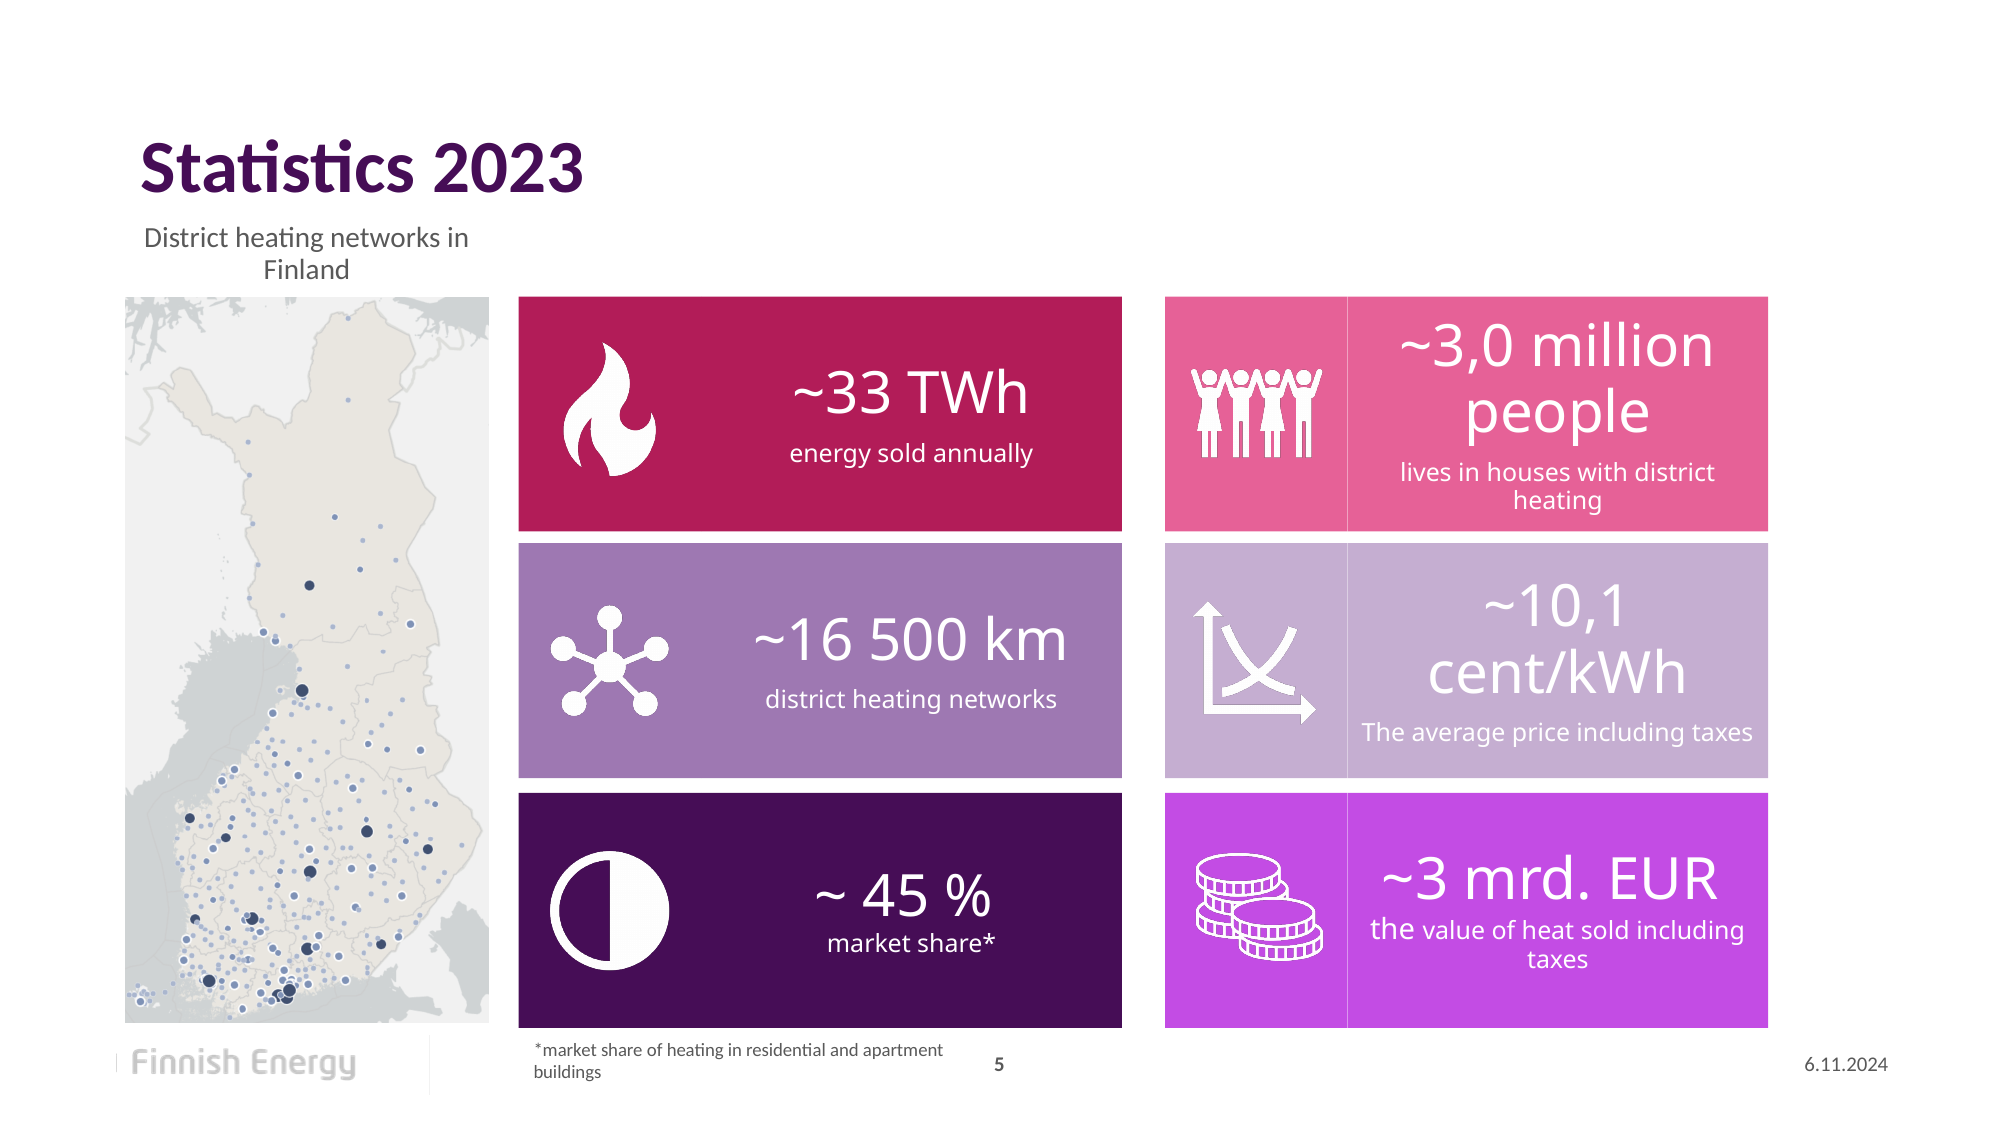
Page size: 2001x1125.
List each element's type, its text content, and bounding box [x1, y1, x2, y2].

picture [534, 585, 685, 736]
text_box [518, 296, 1122, 532]
picture [124, 296, 490, 1024]
text_box ~10,1 cent/kWh The average price including taxes [1347, 542, 1769, 779]
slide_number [1736, 1042, 1904, 1084]
text_box ~16 500 km district heating networks [700, 542, 1123, 779]
picture [116, 1035, 445, 1095]
text_box [518, 543, 700, 779]
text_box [1165, 296, 1769, 532]
title Statistics 2023 [125, 119, 1875, 217]
text_box District heating networks in Finland [124, 215, 490, 295]
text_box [518, 792, 1122, 1028]
text_box *market share of heating in residential and apartment buildings [518, 1030, 986, 1090]
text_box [1165, 792, 1769, 1028]
text_box [1165, 543, 1347, 779]
slide_number 5 [986, 1042, 1045, 1084]
picture [1181, 585, 1332, 736]
